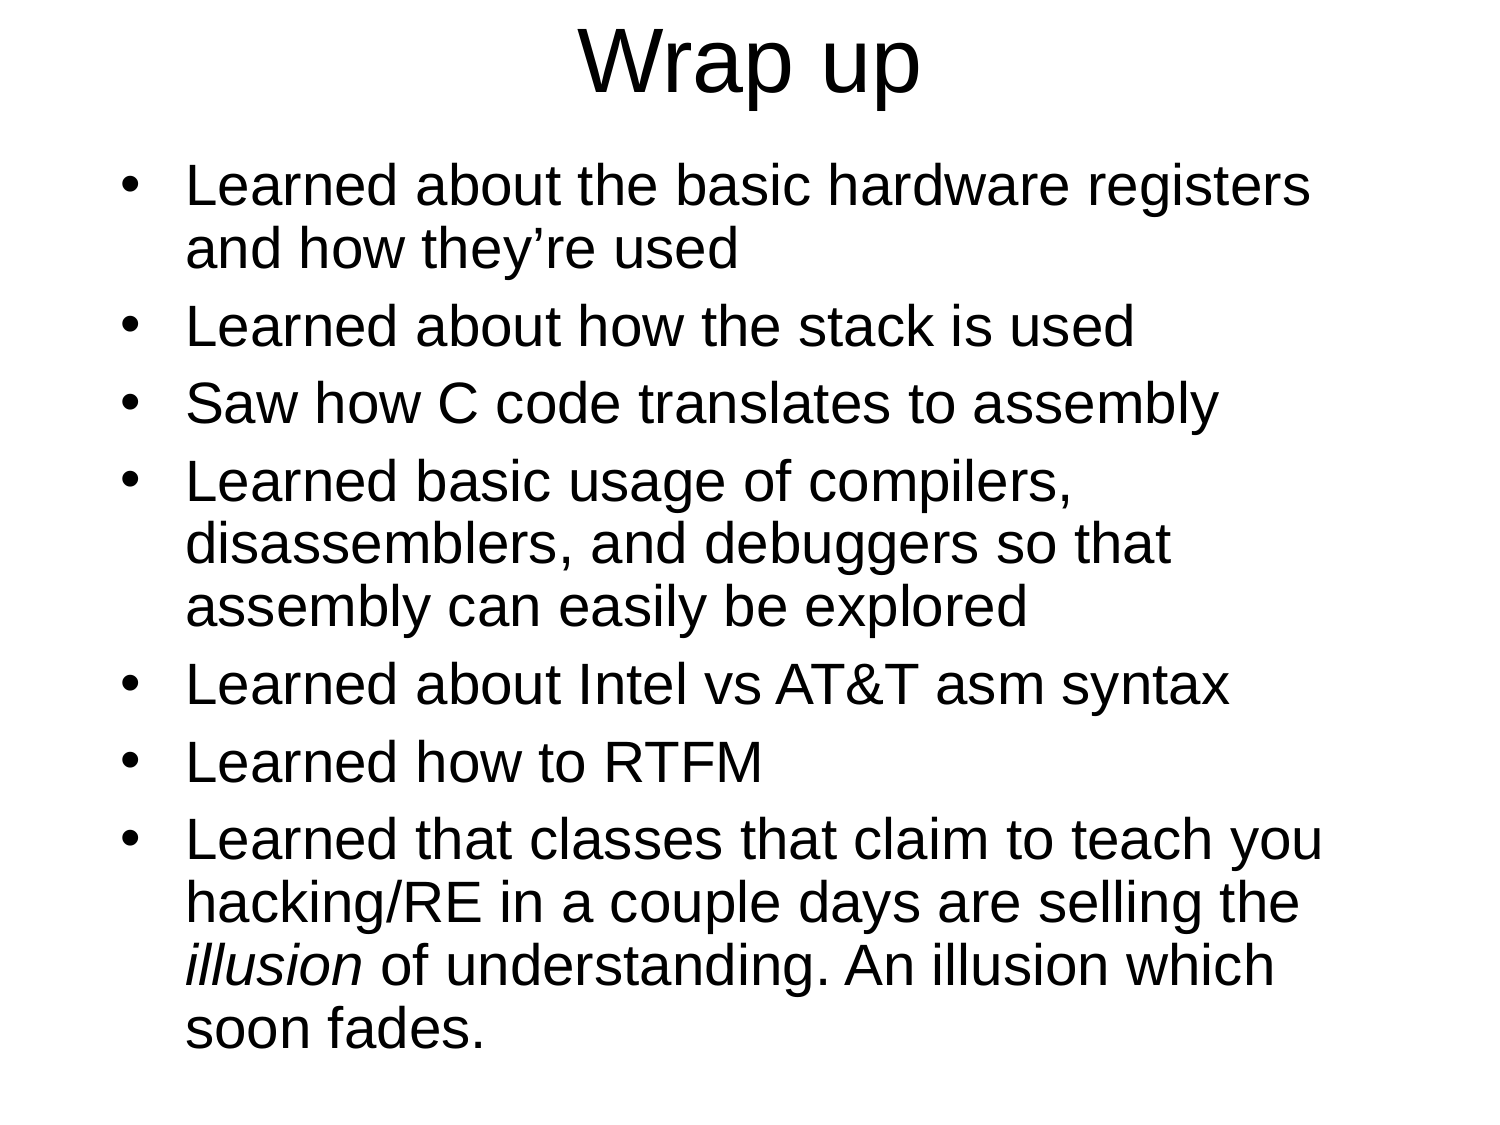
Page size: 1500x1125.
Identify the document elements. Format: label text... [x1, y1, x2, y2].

text_box Wrap up [112, 1, 1388, 112]
text_box Learned about the basic hardware registers and how they’re used Learned about how the stack is used Saw how C code translates to assembly Learned basic usage of compilers, disassemblers, and debuggers so that assembly can easily be explored Learned about Intel vs AT&T asm syntax Learned how to RTFM Learned that classes that claim to teach you hacking/RE in a couple days are selling the illusion of understanding. An illusion which soon fades. [112, 147, 1388, 1069]
